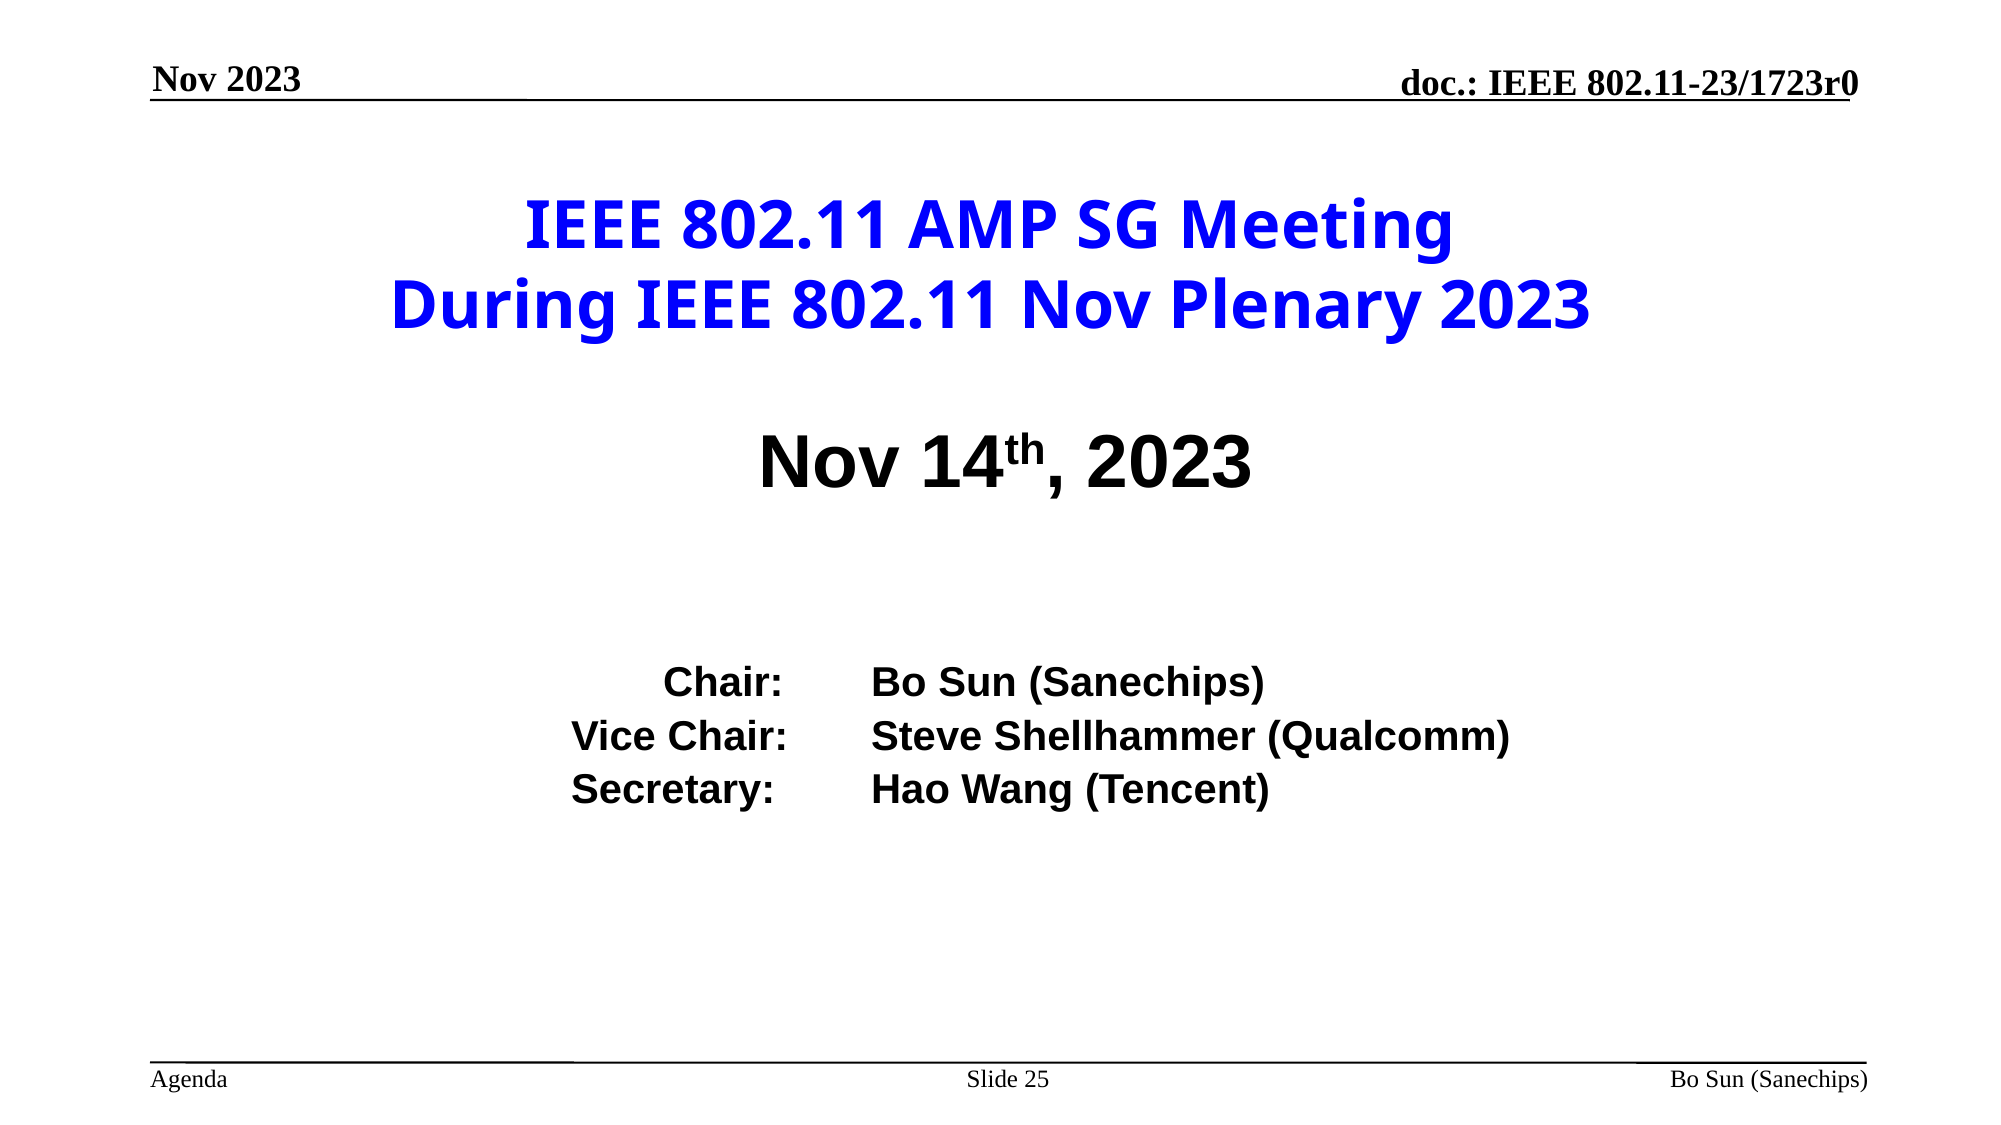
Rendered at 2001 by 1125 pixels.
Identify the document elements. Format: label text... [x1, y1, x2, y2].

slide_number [152, 54, 563, 100]
slide_number Slide [949, 1061, 1067, 1123]
text_box IEEE 802.11 AMP SG Meeting During IEEE 802.11 Nov Plenary 2023 [288, 112, 1695, 349]
text_box Nov 14th, 2023 Chair: Bo Sun (Sanechips) Vice Chair: Steve Shellhammer (Qualcomm) Secretary: Hao Wang (Tencent) [200, 349, 1813, 1027]
footer Bo Sun (Sanechips) [1171, 1061, 1869, 1093]
